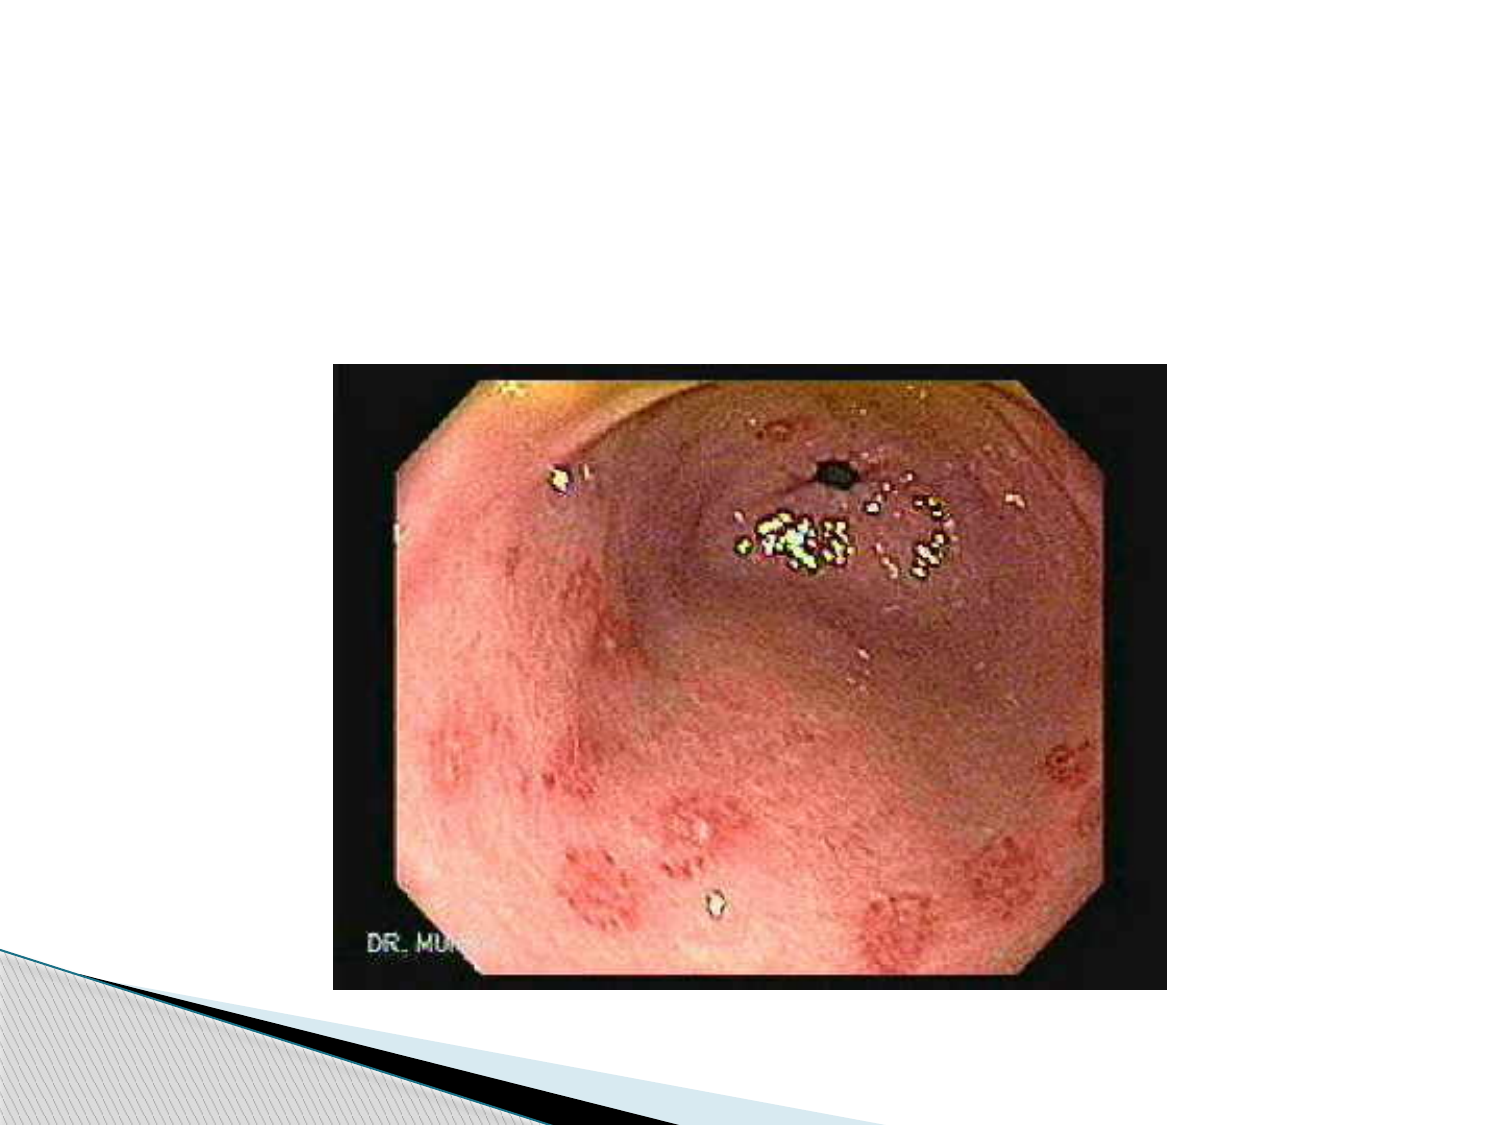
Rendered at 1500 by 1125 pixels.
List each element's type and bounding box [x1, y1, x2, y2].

list [333, 364, 1167, 991]
